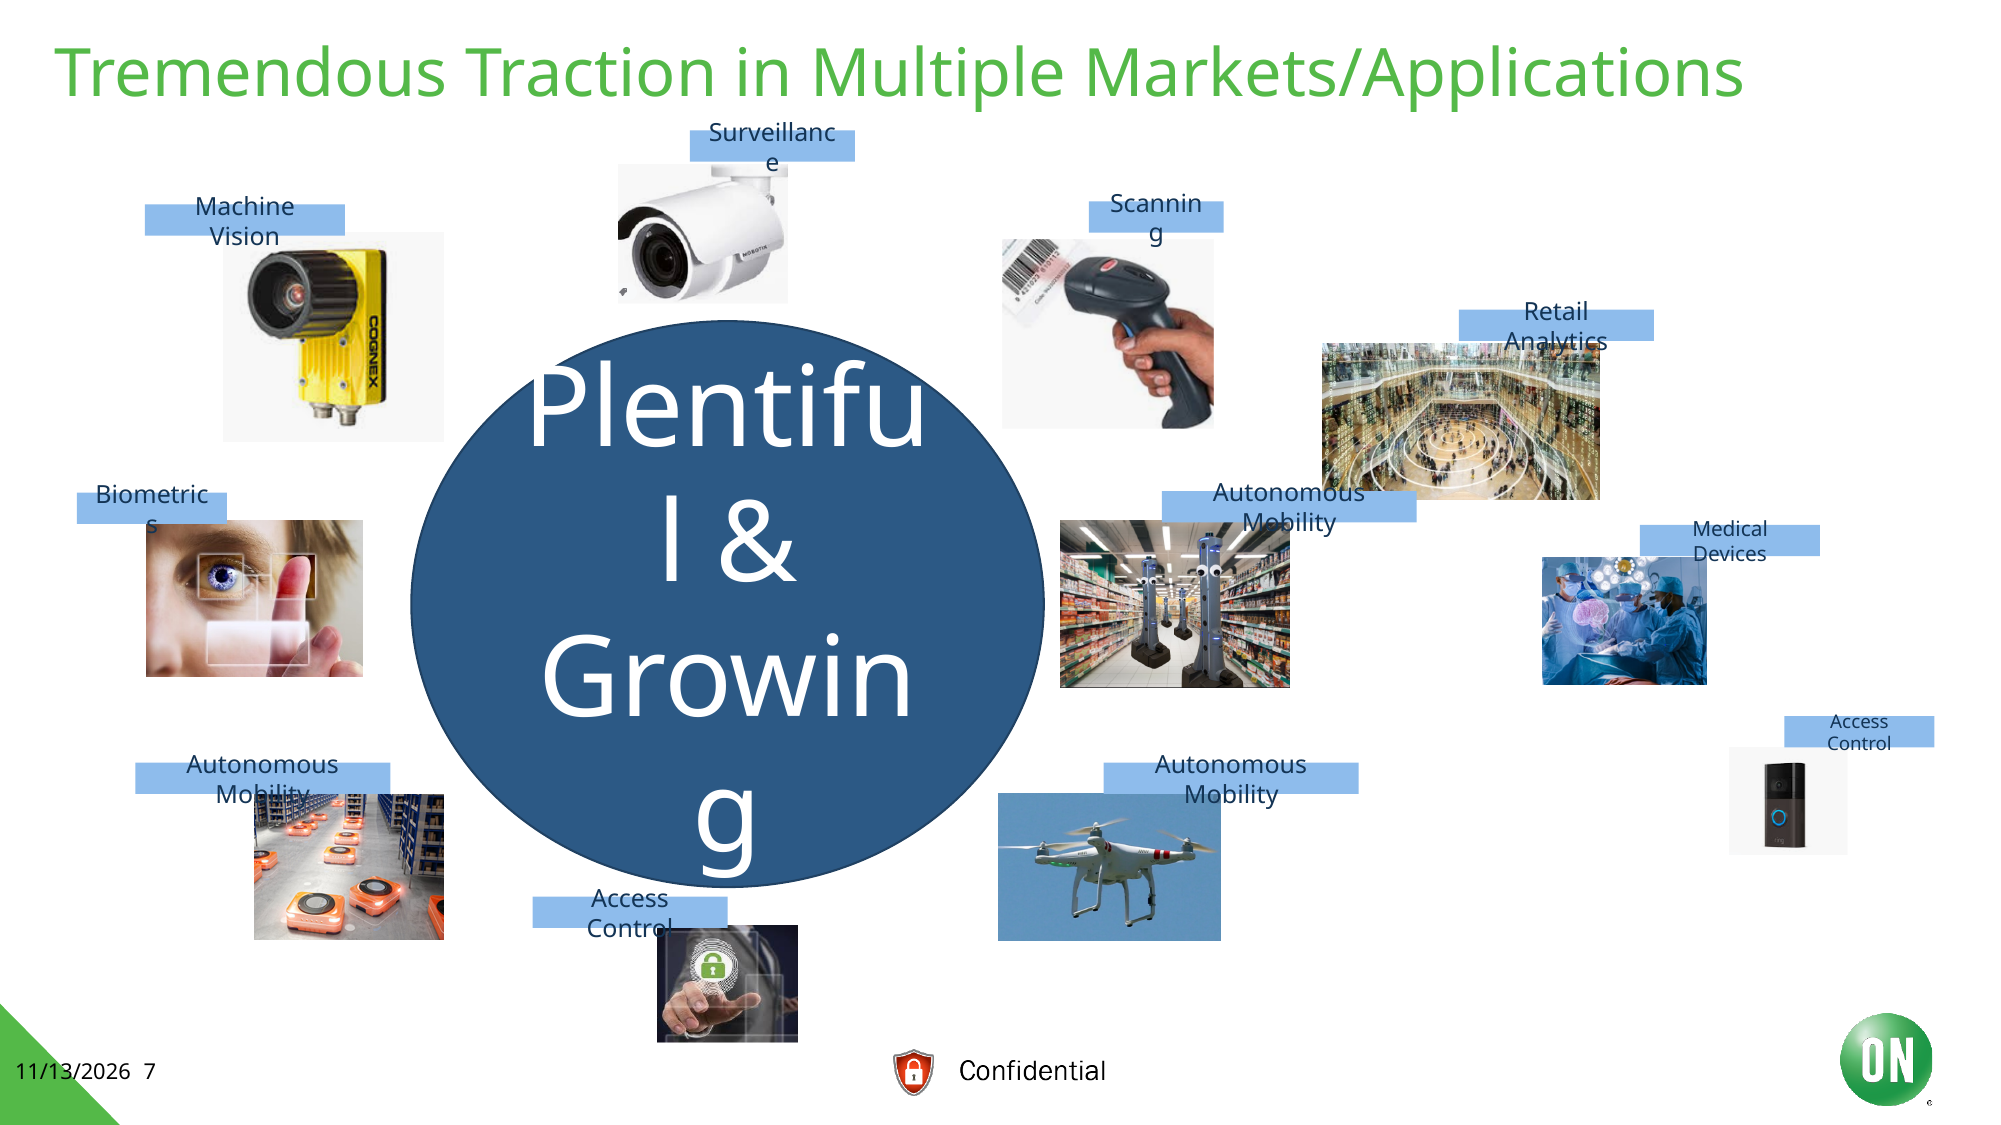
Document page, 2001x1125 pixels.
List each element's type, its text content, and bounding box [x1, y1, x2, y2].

picture [657, 925, 798, 1043]
text_box Surveillance [689, 129, 856, 163]
text_box Machine Vision [144, 203, 346, 237]
text_box Retail Analytics [1458, 309, 1655, 342]
picture [1322, 343, 1601, 500]
picture [893, 1049, 934, 1096]
picture [1840, 1013, 1933, 1106]
picture [1729, 747, 1850, 855]
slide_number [0, 1042, 450, 1103]
picture [223, 232, 444, 442]
picture [254, 794, 444, 941]
picture [618, 164, 788, 307]
text_box Access Control [1783, 715, 1935, 748]
text_box Autonomous Mobility [134, 762, 391, 795]
text_box Autonomous Mobility [1103, 762, 1360, 795]
picture [998, 793, 1221, 941]
text_box Plentiful & Growing [410, 320, 1045, 889]
text_box Scanning [1088, 200, 1225, 234]
picture [998, 236, 1217, 437]
text_box Autonomous Mobility [1161, 490, 1418, 523]
picture [146, 520, 363, 677]
picture [1060, 520, 1290, 688]
picture [1542, 556, 1707, 685]
picture [958, 1055, 1107, 1090]
text_box Access Control [532, 896, 729, 929]
text_box Medical Devices [1639, 524, 1821, 557]
text_box Biometrics [76, 492, 228, 525]
title Tremendous Traction in Multiple Markets/Applications [39, 0, 1882, 150]
